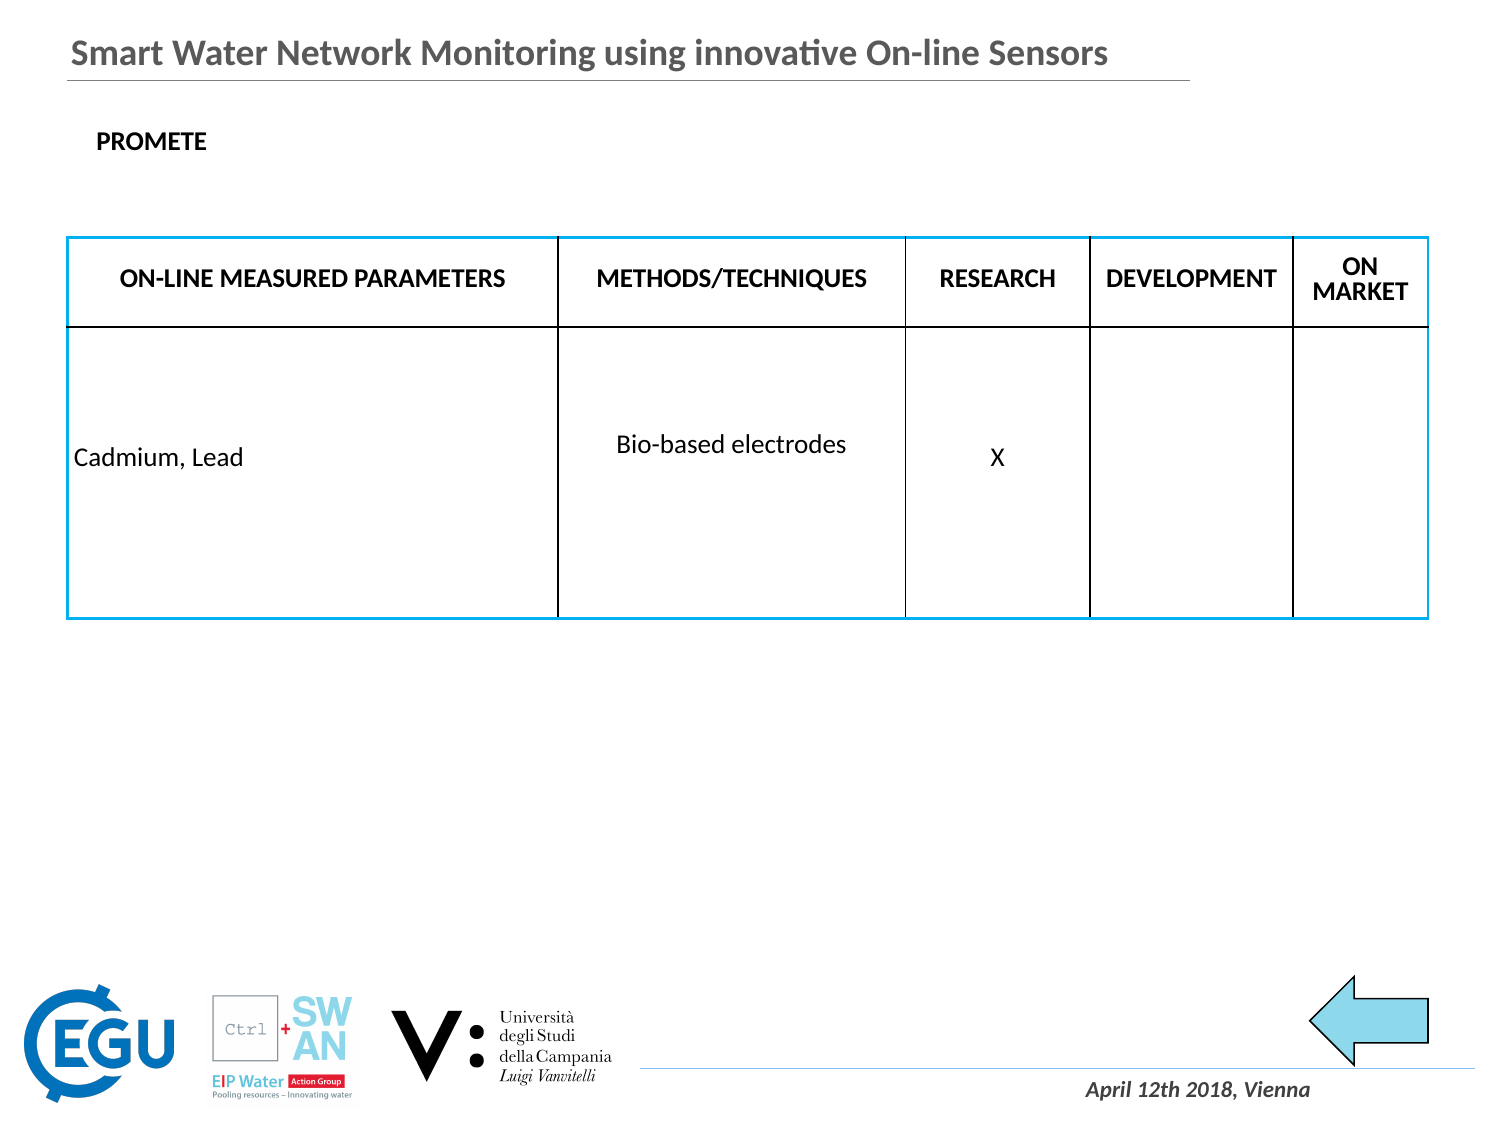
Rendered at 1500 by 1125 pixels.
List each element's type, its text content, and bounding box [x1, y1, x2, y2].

table_header RESEARCH [906, 239, 1089, 326]
table_header ON MARKET [1294, 239, 1427, 326]
text_box Smart Water Network Monitoring using innovative On-line Sensors [56, 20, 1125, 80]
table_cell Bio-based electrodes [559, 328, 905, 617]
table_header DEVELOPMENT [1091, 239, 1292, 326]
text_box [1309, 976, 1429, 1066]
table_cell X [906, 328, 1089, 617]
table_cell [1294, 328, 1427, 617]
picture [205, 989, 360, 1108]
table_header METHODS/TECHNIQUES [559, 239, 905, 326]
text_box April 12th 2018, Vienna [924, 1076, 1474, 1110]
table_cell [1091, 328, 1292, 617]
text_box PROMETE [81, 115, 223, 163]
picture [391, 1001, 641, 1091]
table_cell Cadmium, Lead [69, 328, 557, 617]
table_header ON-LINE MEASURED PARAMETERS [69, 239, 557, 326]
picture [23, 984, 174, 1104]
